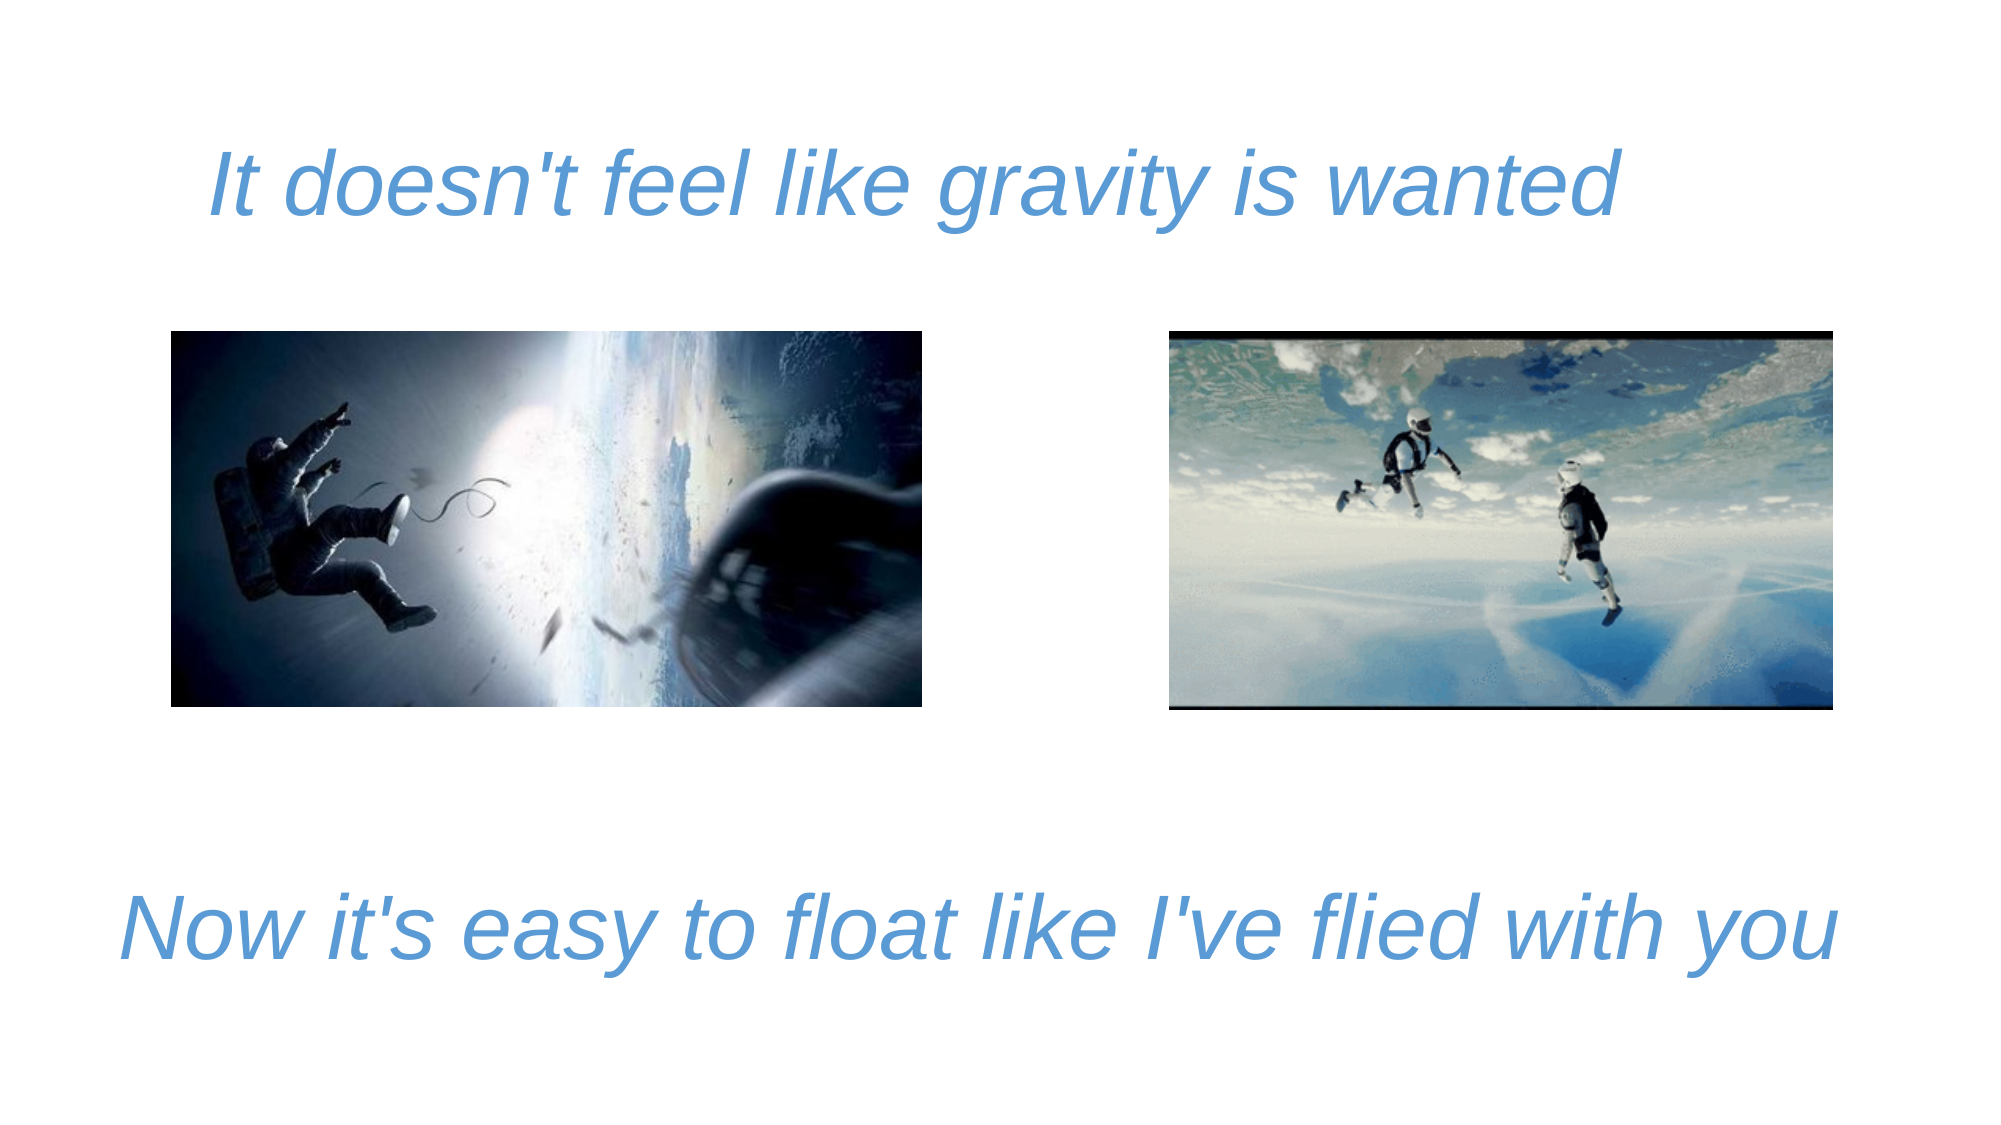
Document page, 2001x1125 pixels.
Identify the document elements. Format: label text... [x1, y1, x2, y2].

picture [171, 331, 922, 707]
title Now it's easy to float like I've flied with you [103, 821, 1932, 1039]
picture [1168, 331, 1833, 710]
text_box It doesn't feel like gravity is wanted [192, 116, 1696, 242]
